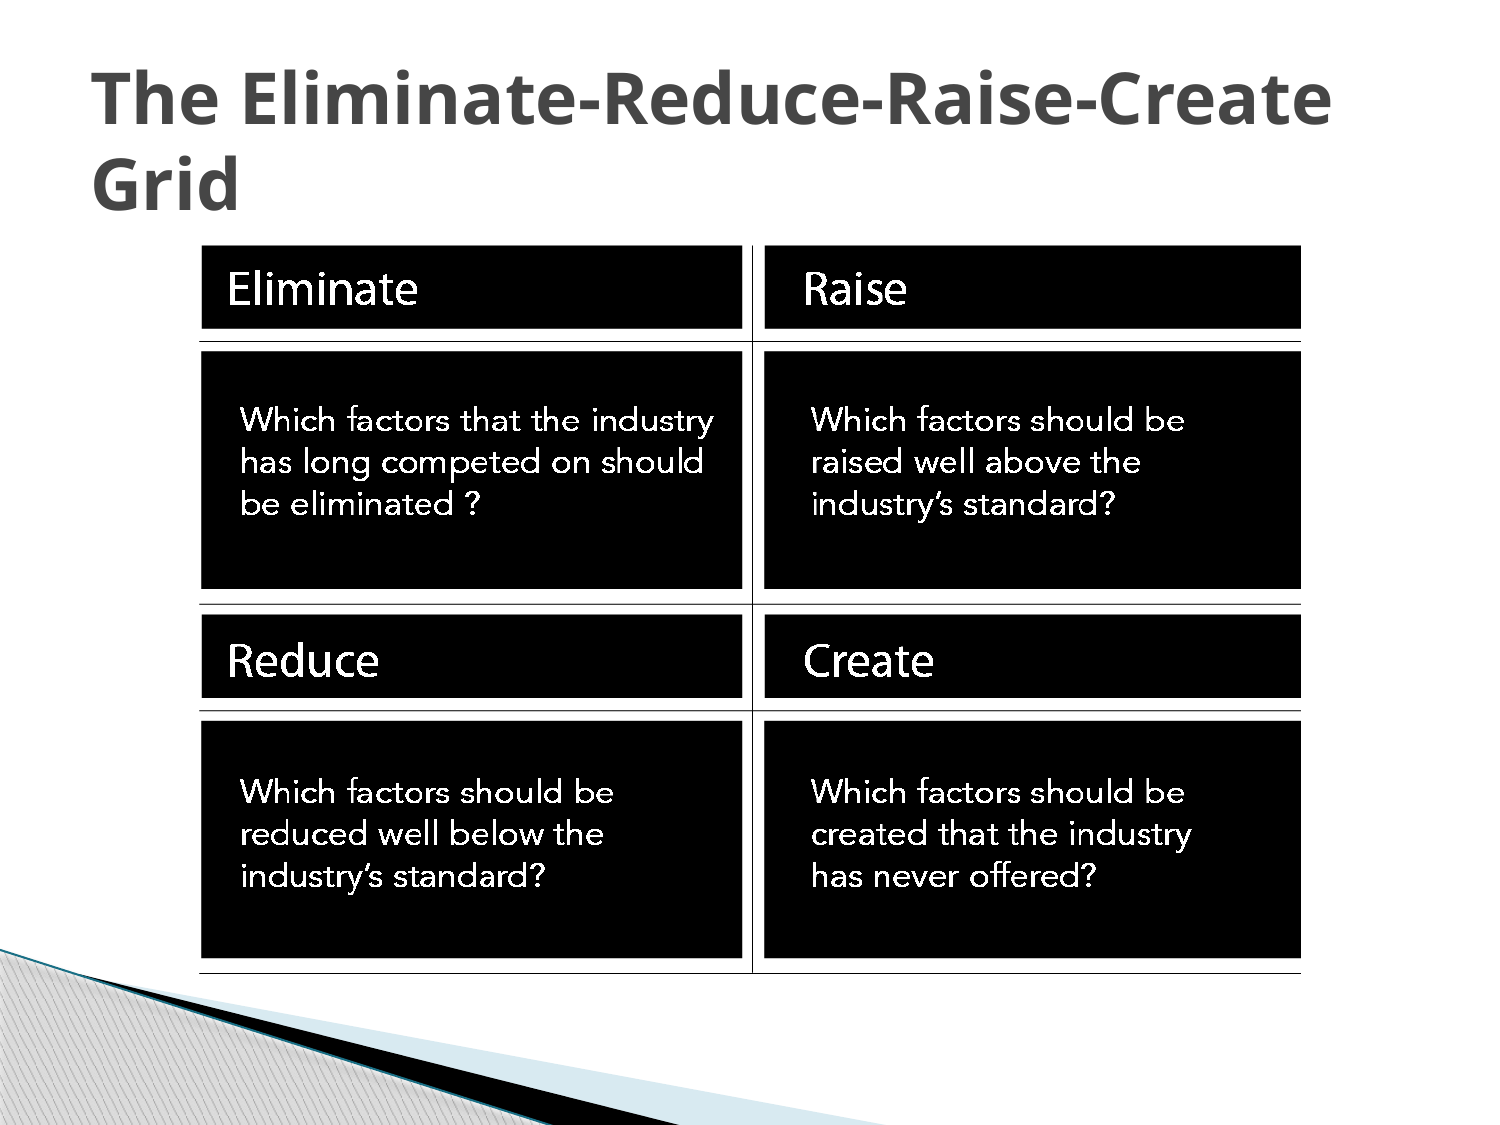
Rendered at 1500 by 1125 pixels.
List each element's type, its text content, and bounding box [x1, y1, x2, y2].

title The Eliminate-Reduce-Raise-Create Grid [75, 45, 1425, 233]
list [154, 199, 1345, 1019]
